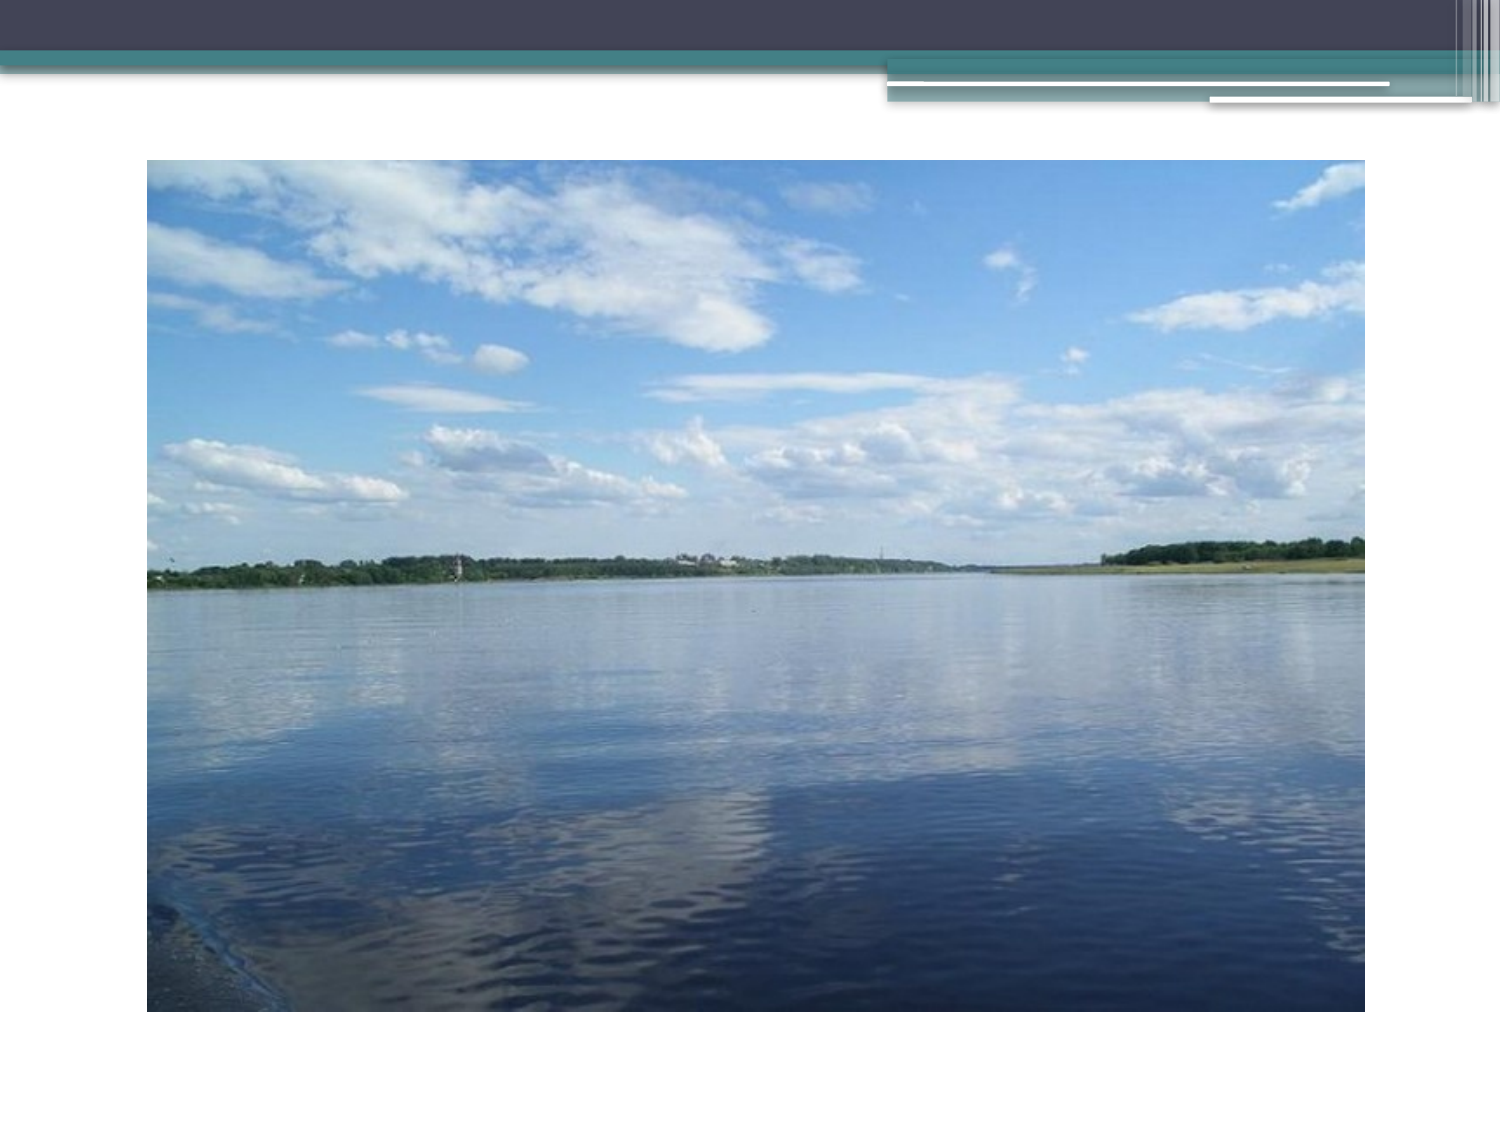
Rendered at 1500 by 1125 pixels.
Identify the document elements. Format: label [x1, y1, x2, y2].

picture [147, 160, 1365, 1012]
